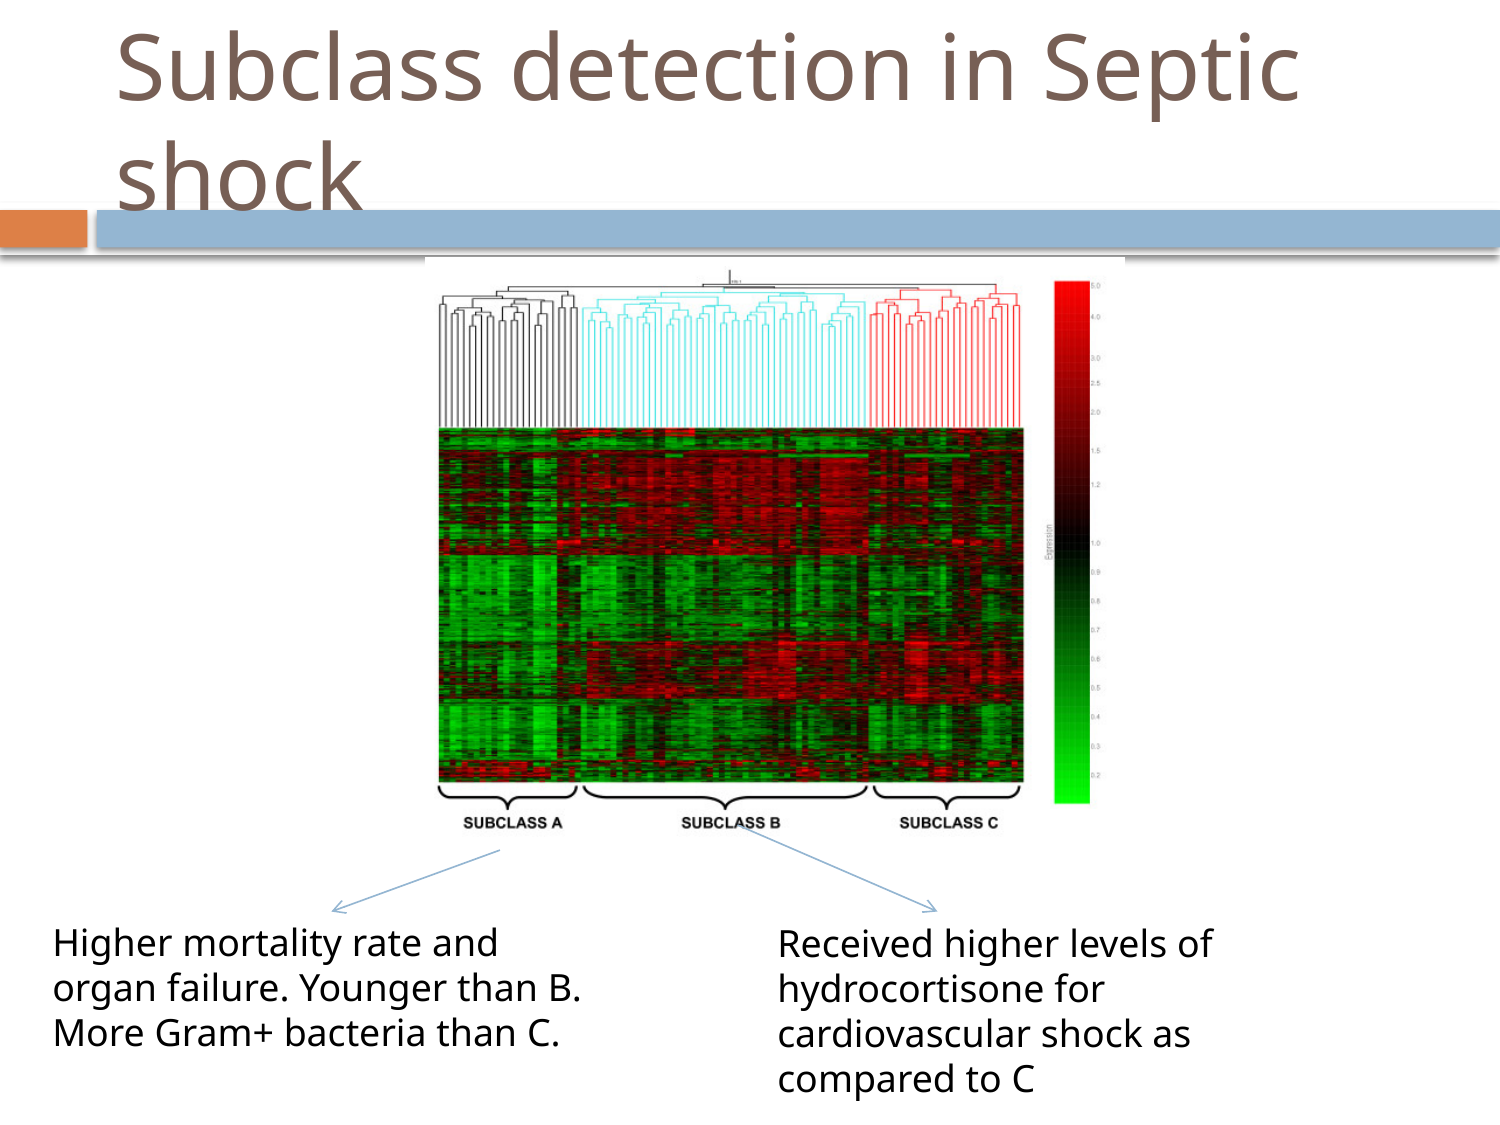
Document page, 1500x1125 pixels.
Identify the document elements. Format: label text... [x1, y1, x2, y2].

text_box Higher mortality rate and organ failure. Younger than B. More Gram+ bacteria than C. [37, 911, 626, 1062]
text_box Received higher levels of hydrocortisone for cardiovascular shock as compared to C [762, 912, 1375, 1108]
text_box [737, 824, 938, 912]
title Subclass detection in Septic shock [100, 37, 1438, 200]
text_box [330, 849, 501, 912]
picture [424, 257, 1126, 851]
